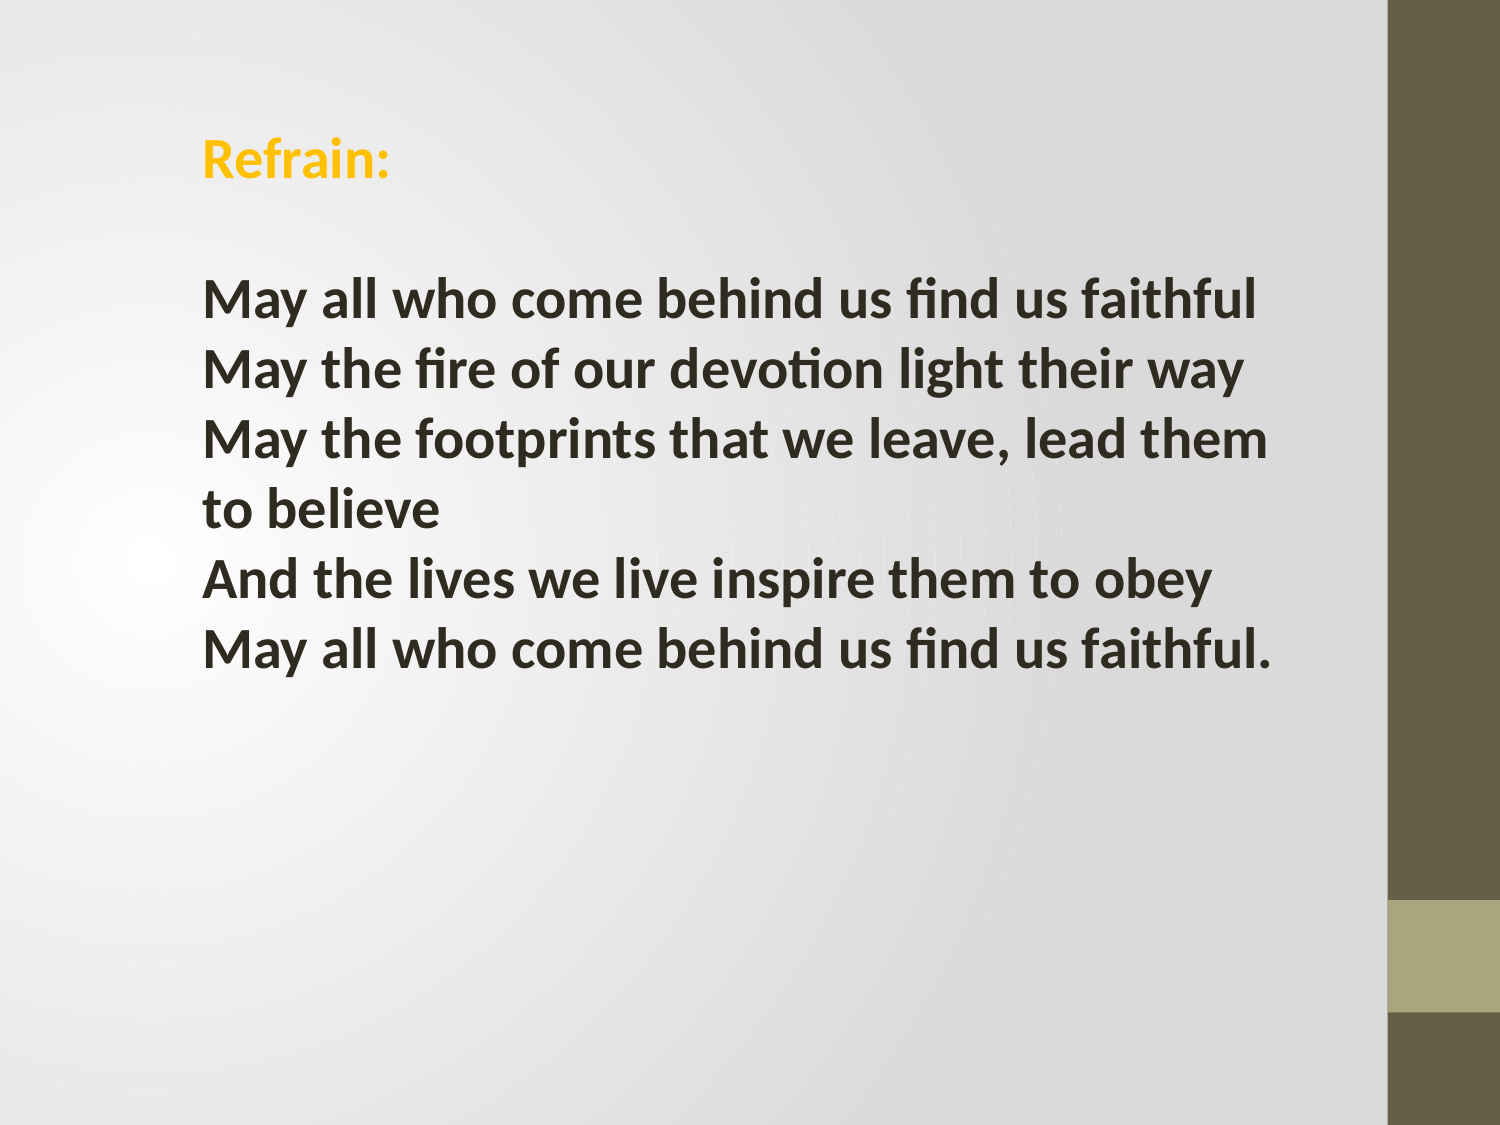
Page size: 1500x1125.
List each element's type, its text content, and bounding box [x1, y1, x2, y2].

text_box Refrain: May all who come behind us find us faithful May the fire of our devotion light their way May the footprints that we leave, lead them to believe And the lives we live inspire them to obey May all who come behind us find us faithful. [187, 112, 1300, 807]
